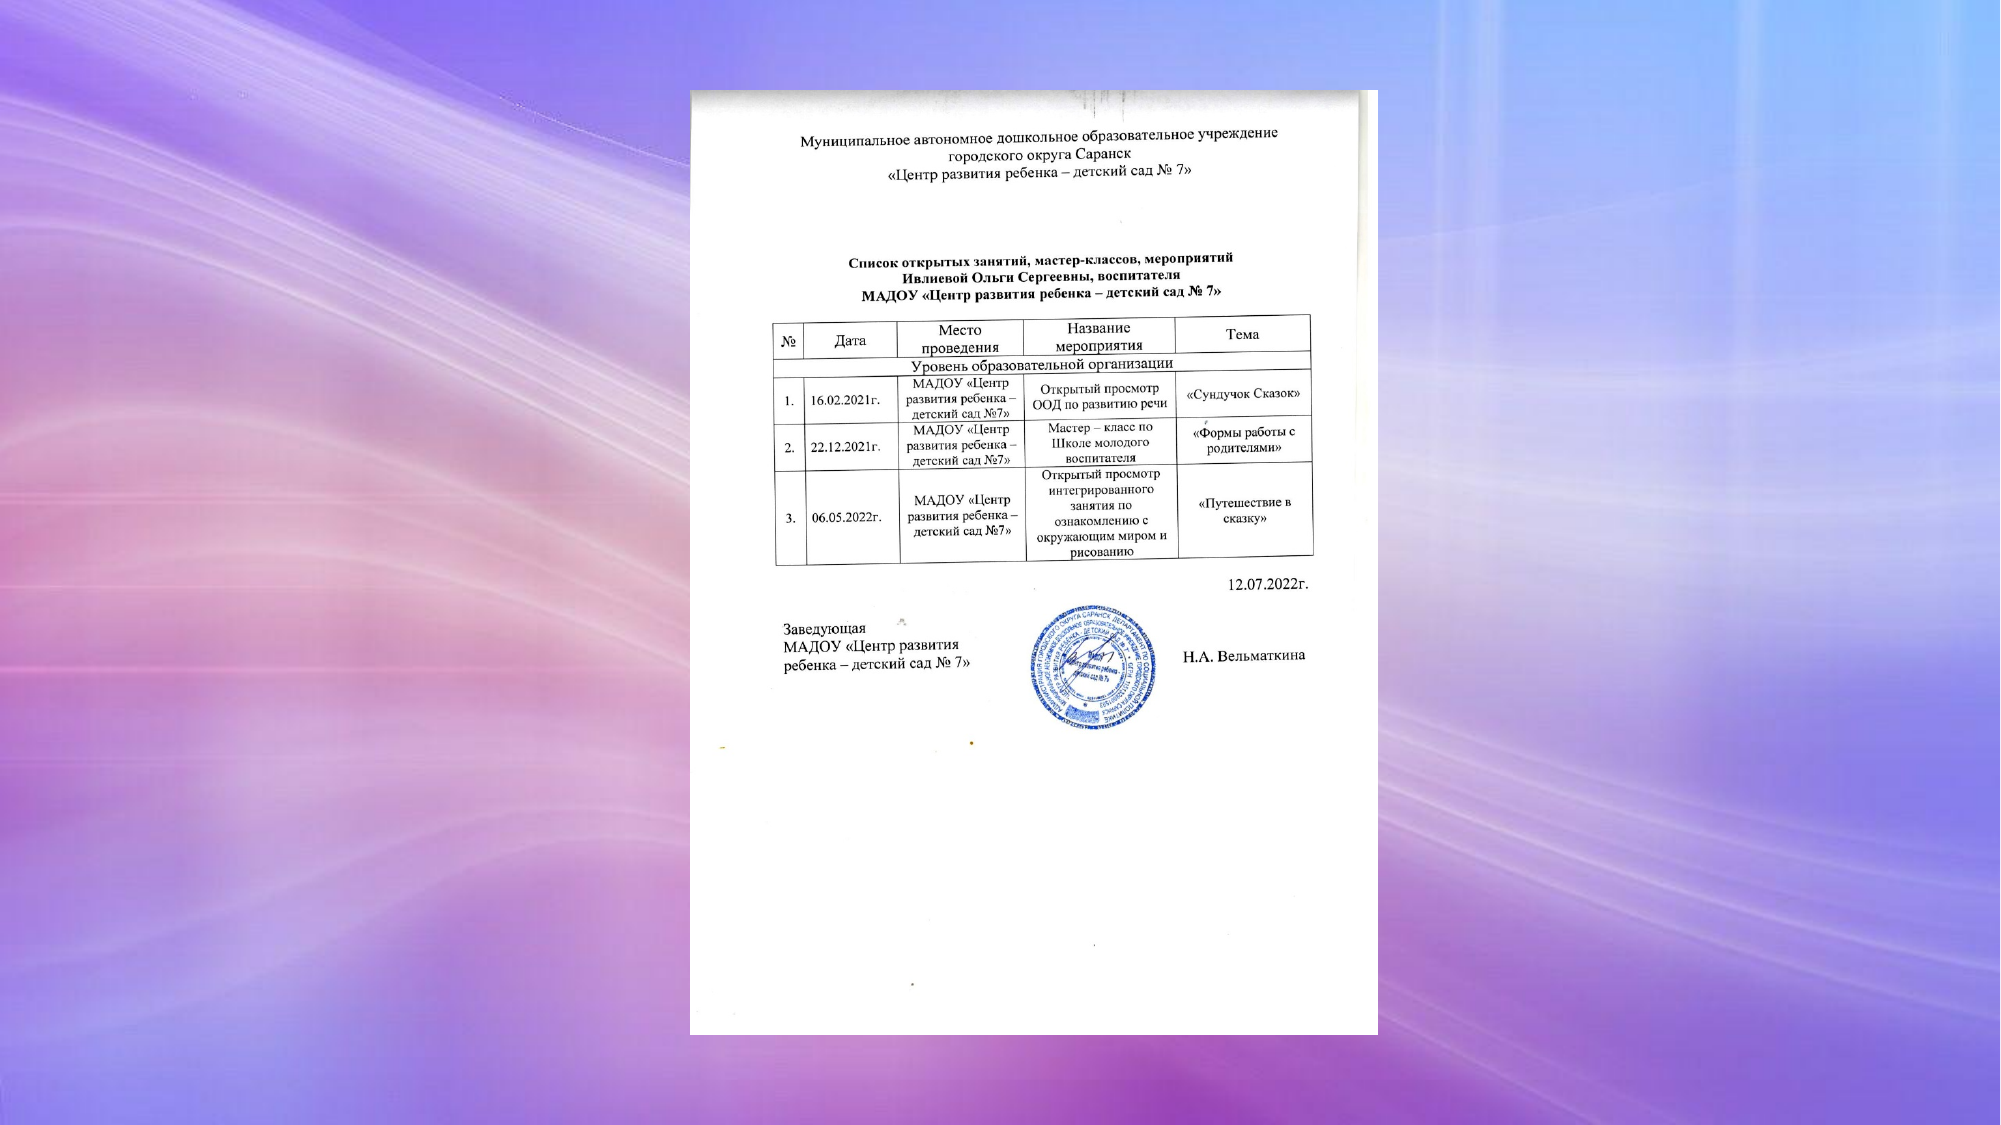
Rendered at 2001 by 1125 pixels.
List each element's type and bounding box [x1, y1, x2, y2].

picture [0, 0, 2001, 1125]
list [690, 89, 1378, 1035]
